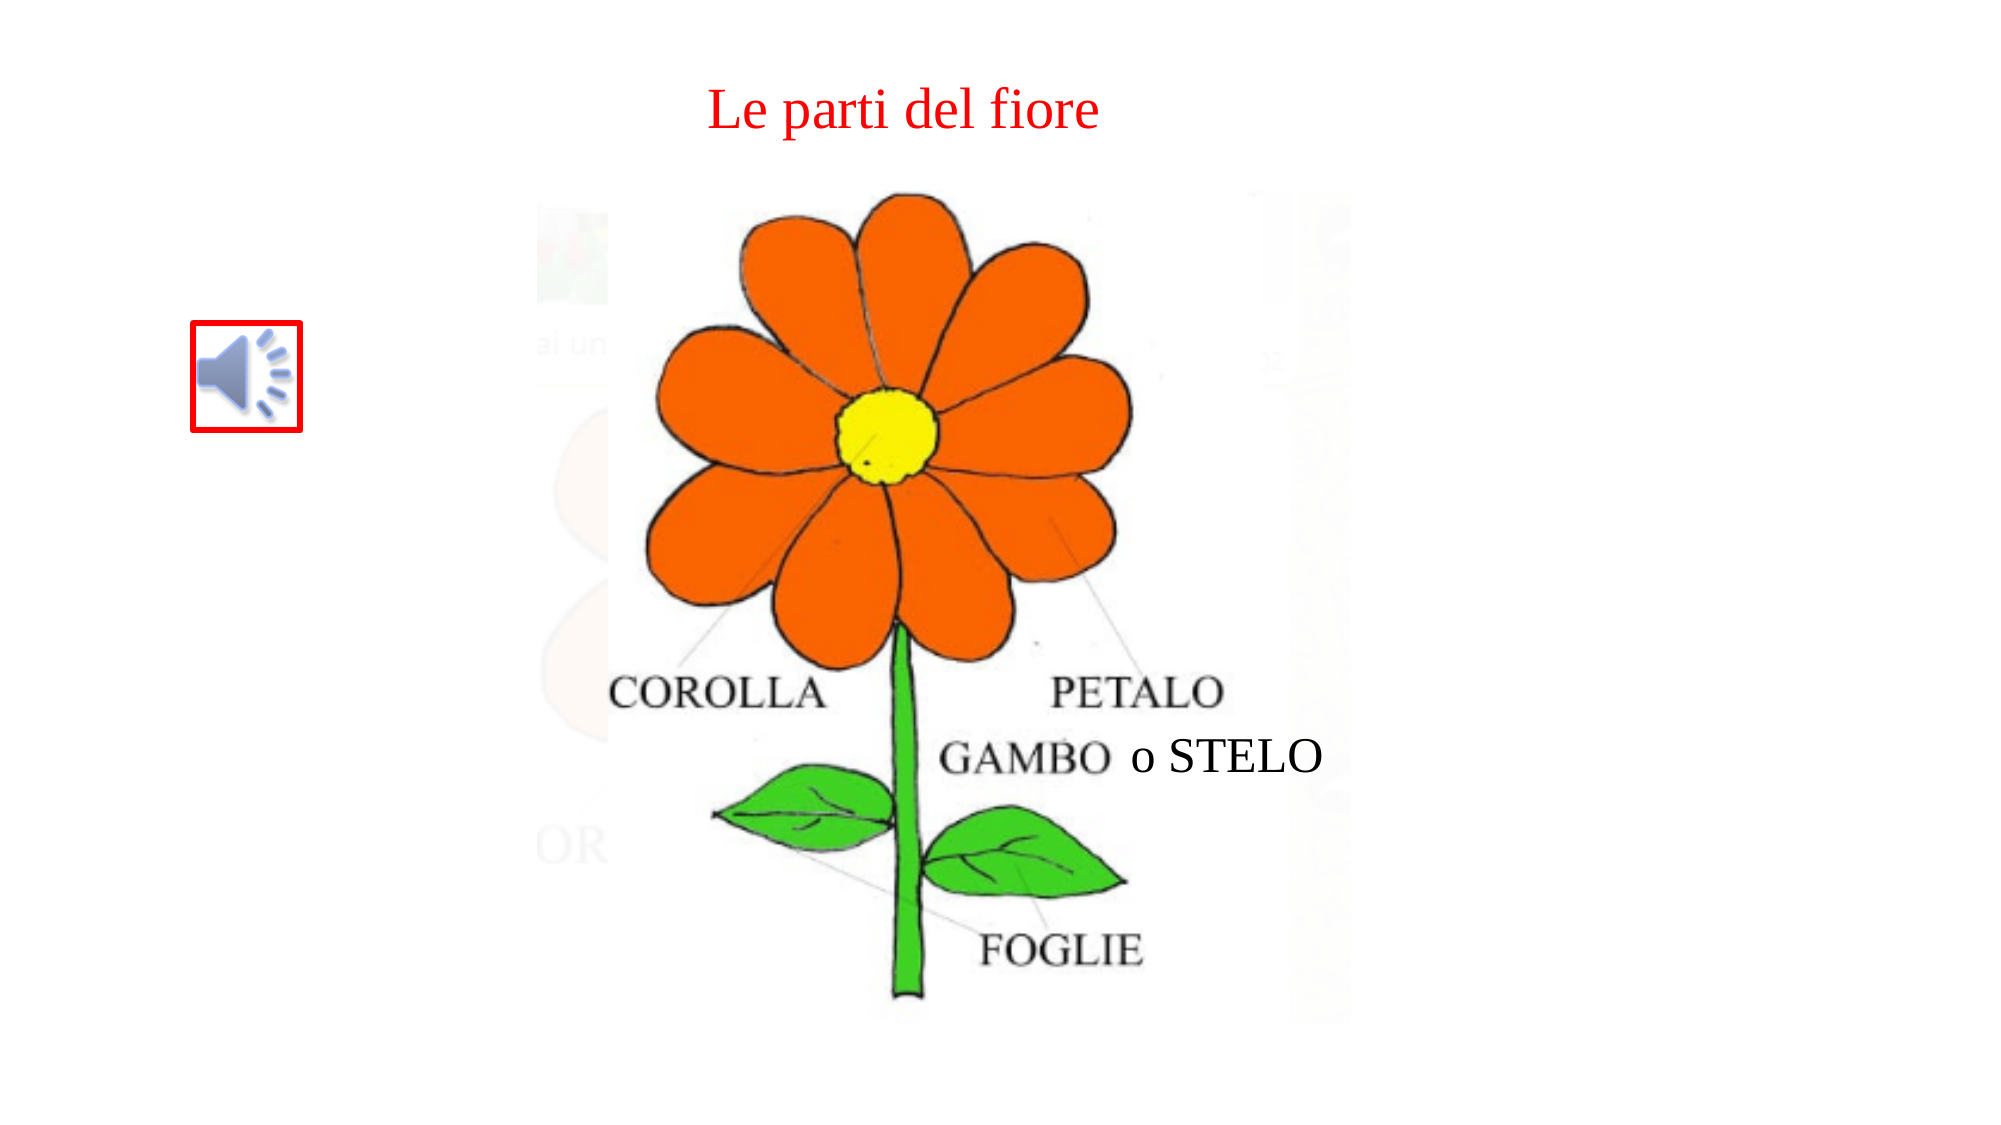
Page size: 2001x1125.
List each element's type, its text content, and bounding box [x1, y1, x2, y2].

picture [190, 320, 303, 433]
picture [537, 190, 1351, 1024]
title Le parti del fiore [41, 0, 1767, 219]
